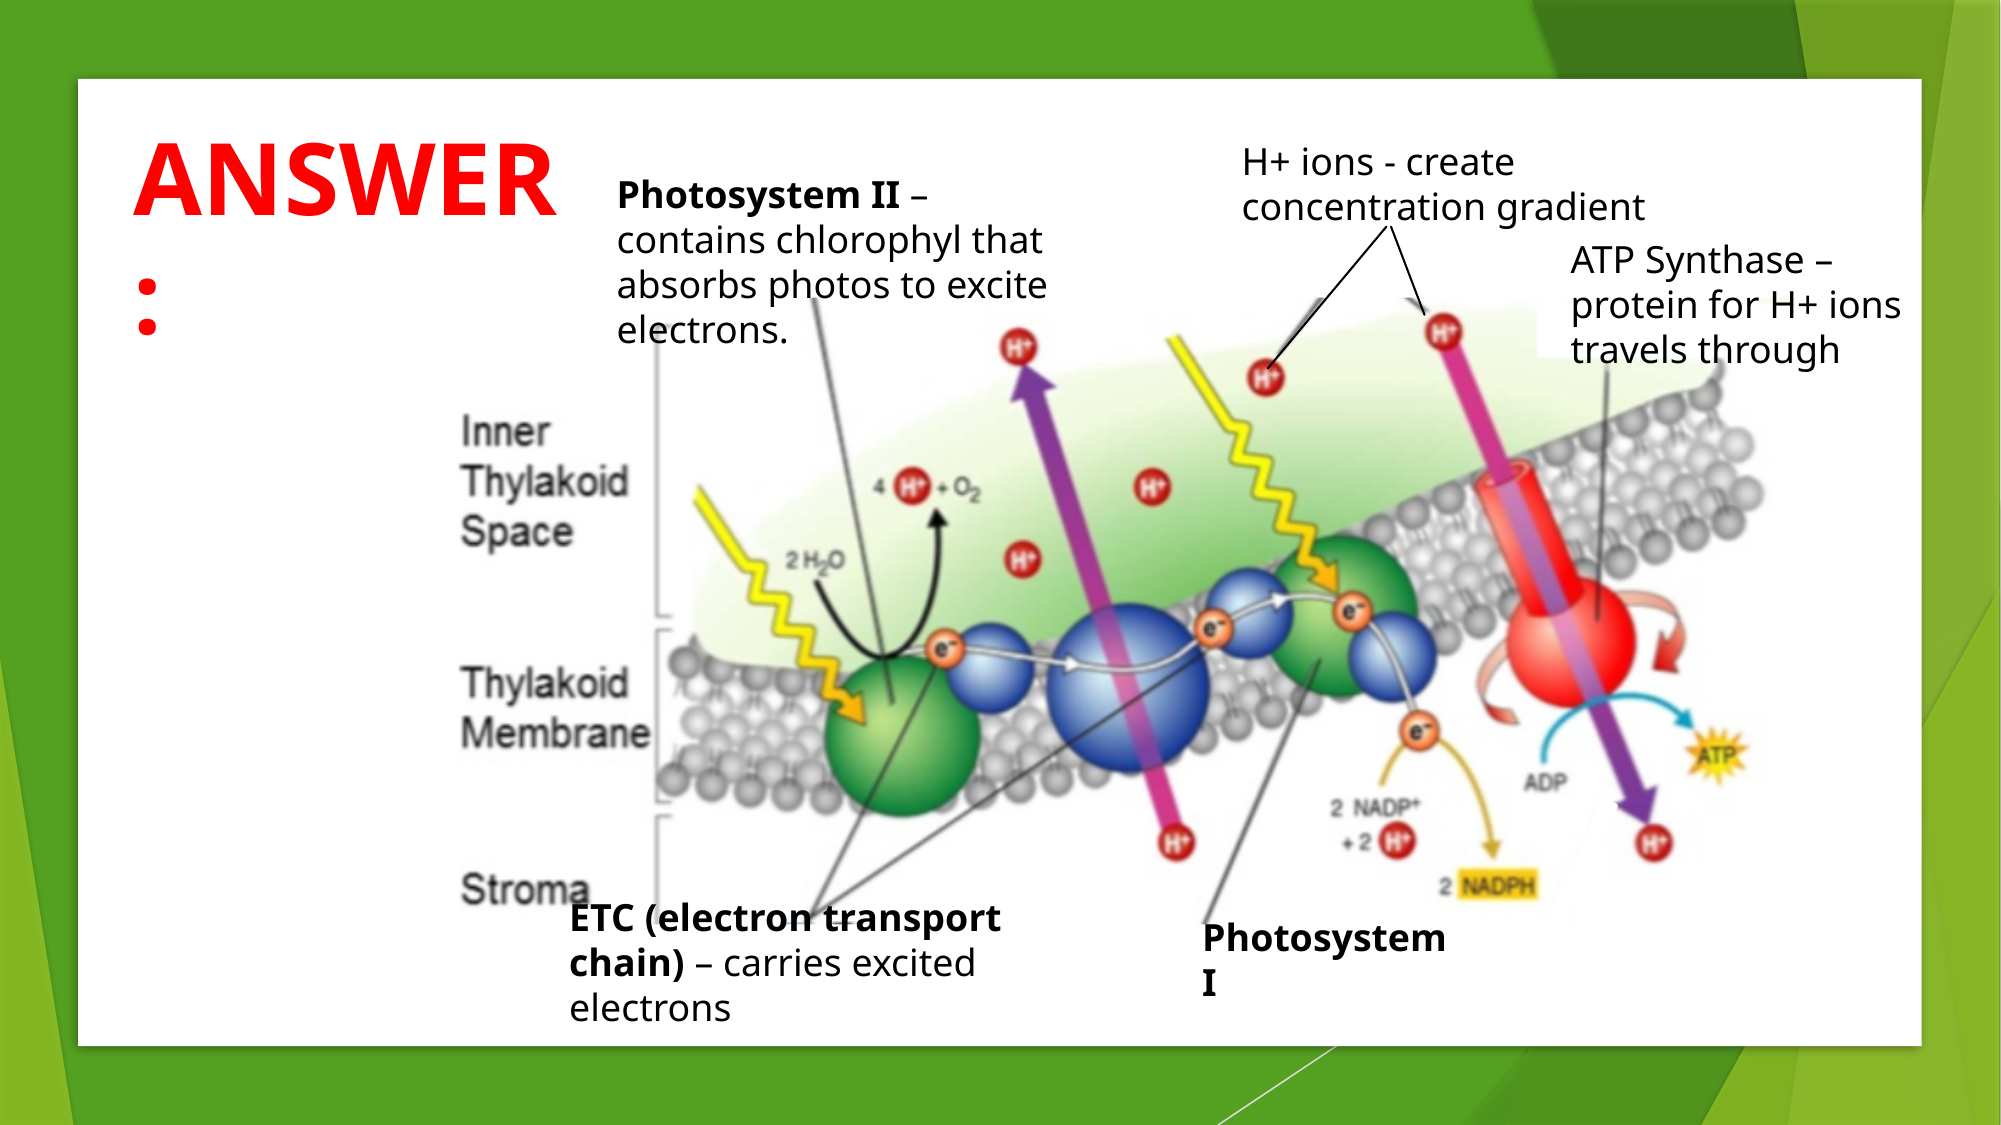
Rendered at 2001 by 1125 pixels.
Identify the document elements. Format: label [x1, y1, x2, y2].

text_box [1267, 226, 1387, 369]
picture [418, 294, 1795, 932]
text_box [0, 0, 2000, 1125]
text_box [1390, 226, 1426, 316]
